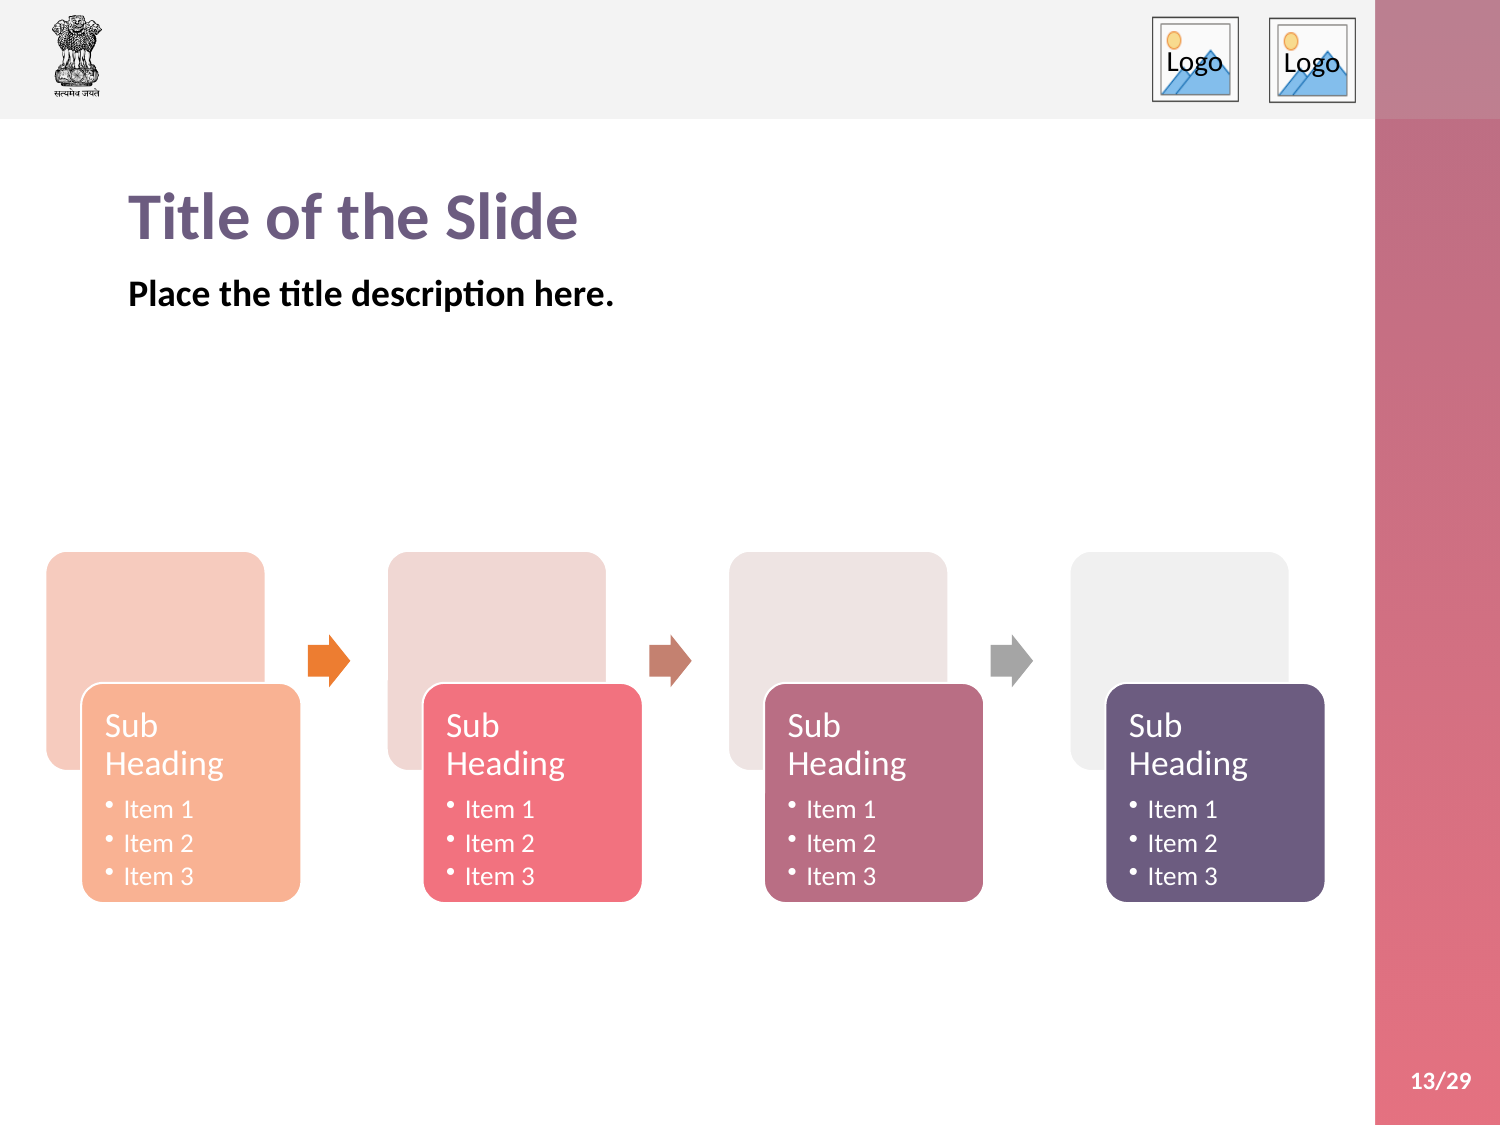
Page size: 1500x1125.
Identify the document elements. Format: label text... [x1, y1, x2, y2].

picture [0, 0, 1500, 1125]
list Place the title description here. [113, 266, 979, 332]
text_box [45, 446, 1326, 1008]
list Title of the Slide [113, 174, 804, 246]
